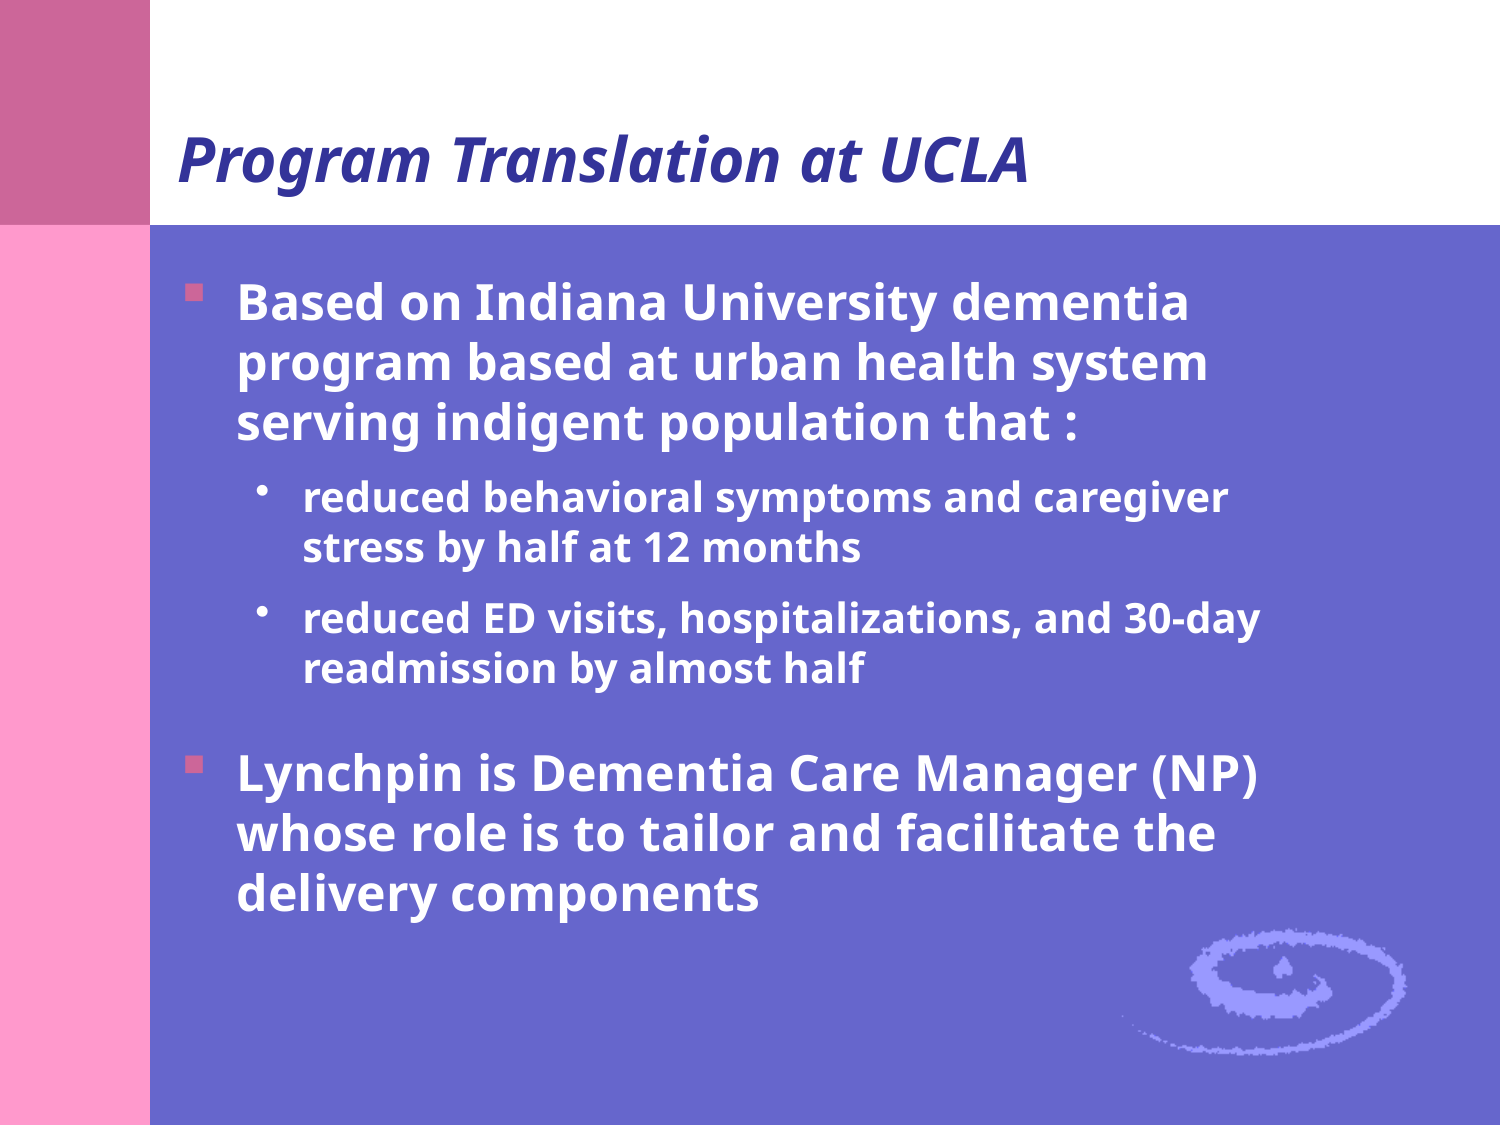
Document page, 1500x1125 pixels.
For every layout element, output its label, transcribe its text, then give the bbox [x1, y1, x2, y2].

title Program Translation at UCLA [162, 112, 1425, 255]
picture [1378, 912, 1437, 1072]
list Based on Indiana University dementia program based at urban health system serving indigent population that : reduced behavioral symptoms and caregiver stress by half at 12 months reduced ED visits, hospitalizations, and 30-day readmission by almost half Lynchpin is Dementia Care Manager (NP) whose role is to tailor and facilitate the delivery components [165, 262, 1378, 1125]
